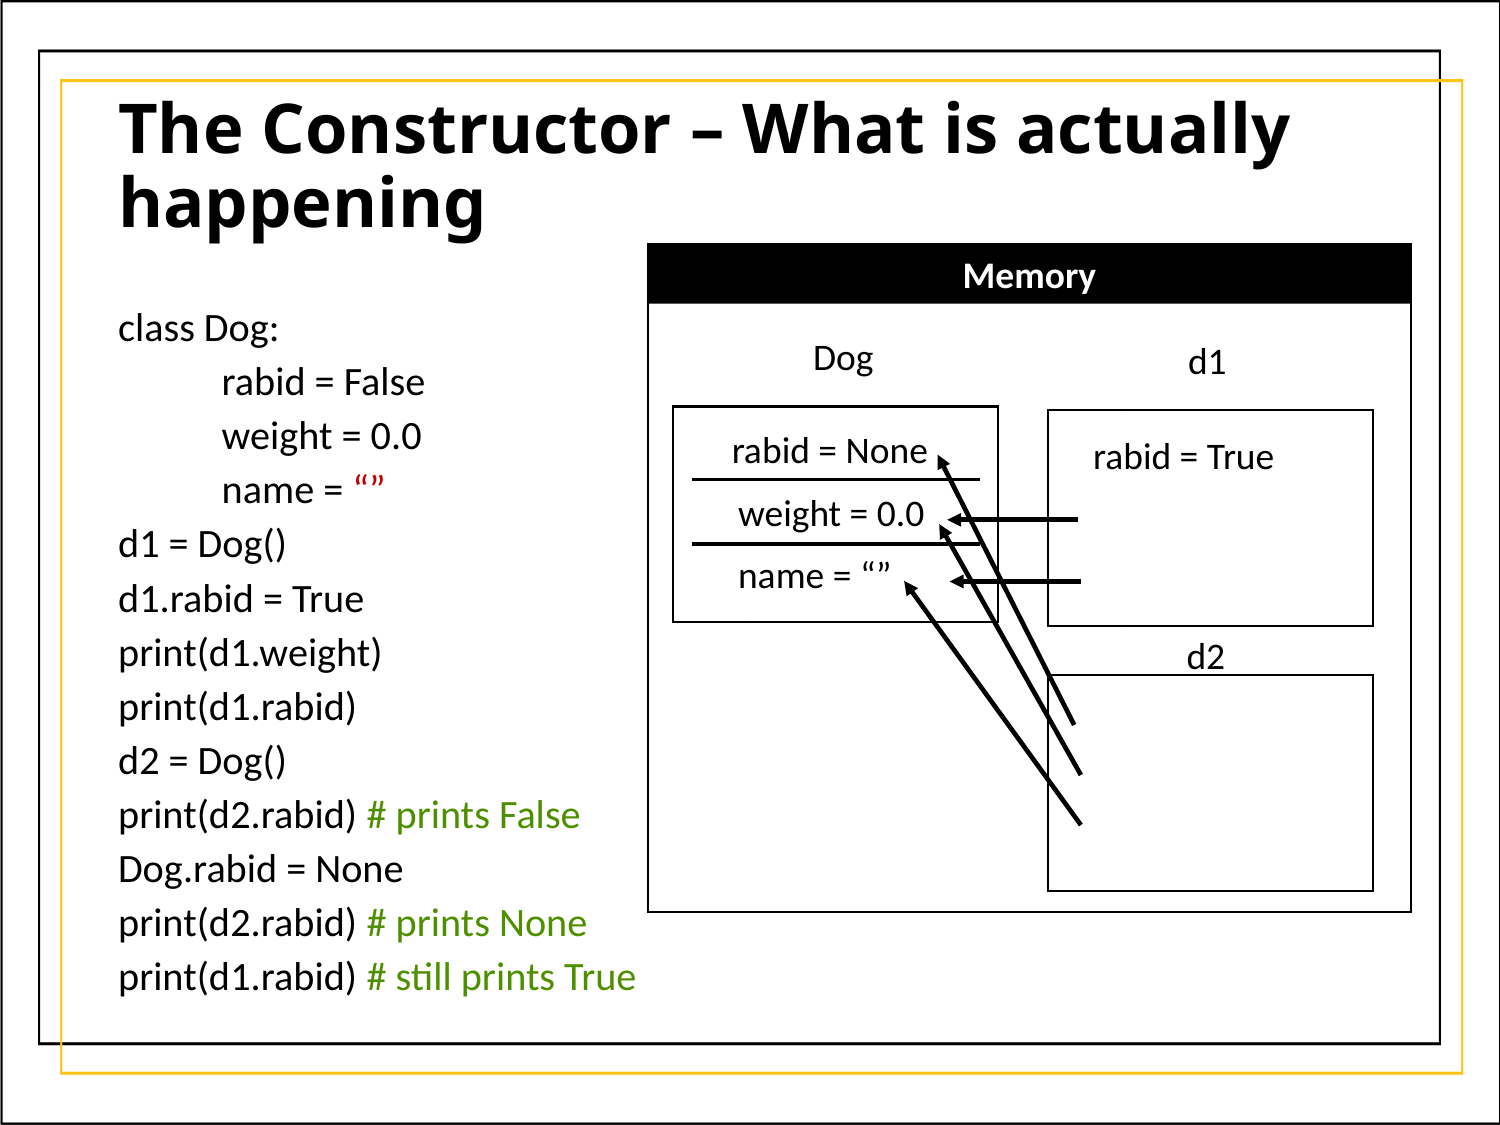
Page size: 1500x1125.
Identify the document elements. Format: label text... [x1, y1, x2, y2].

text_box [672, 405, 999, 623]
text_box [939, 524, 1081, 580]
text_box rabid = True [1078, 424, 1316, 484]
text_box d2 [1171, 624, 1272, 685]
text_box [1053, 862, 1425, 1038]
text_box weight = 0.0 [723, 481, 937, 542]
text_box name = “” [723, 546, 937, 604]
picture [0, 0, 1500, 1125]
text_box [1047, 674, 1374, 892]
text_box Memory [648, 243, 1411, 304]
title The Constructor – What is actually happening [103, 59, 1397, 278]
text_box [647, 243, 1412, 913]
text_box rabid = None [717, 418, 955, 478]
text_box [904, 580, 1081, 825]
text_box Dog [798, 325, 899, 386]
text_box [937, 454, 1075, 580]
text_box [1047, 409, 1374, 627]
list class Dog: rabid = False weight = 0.0 name = “” d1 = Dog() d1.rabid = True print(d1.weight) print(d1.rabid) d2 = Dog() print(d2.rabid) # prints False Dog.rabid = None print(d2.rabid) # prints None print(d1.rabid) # still prints True [103, 299, 1397, 1014]
text_box d1 [1173, 329, 1274, 389]
